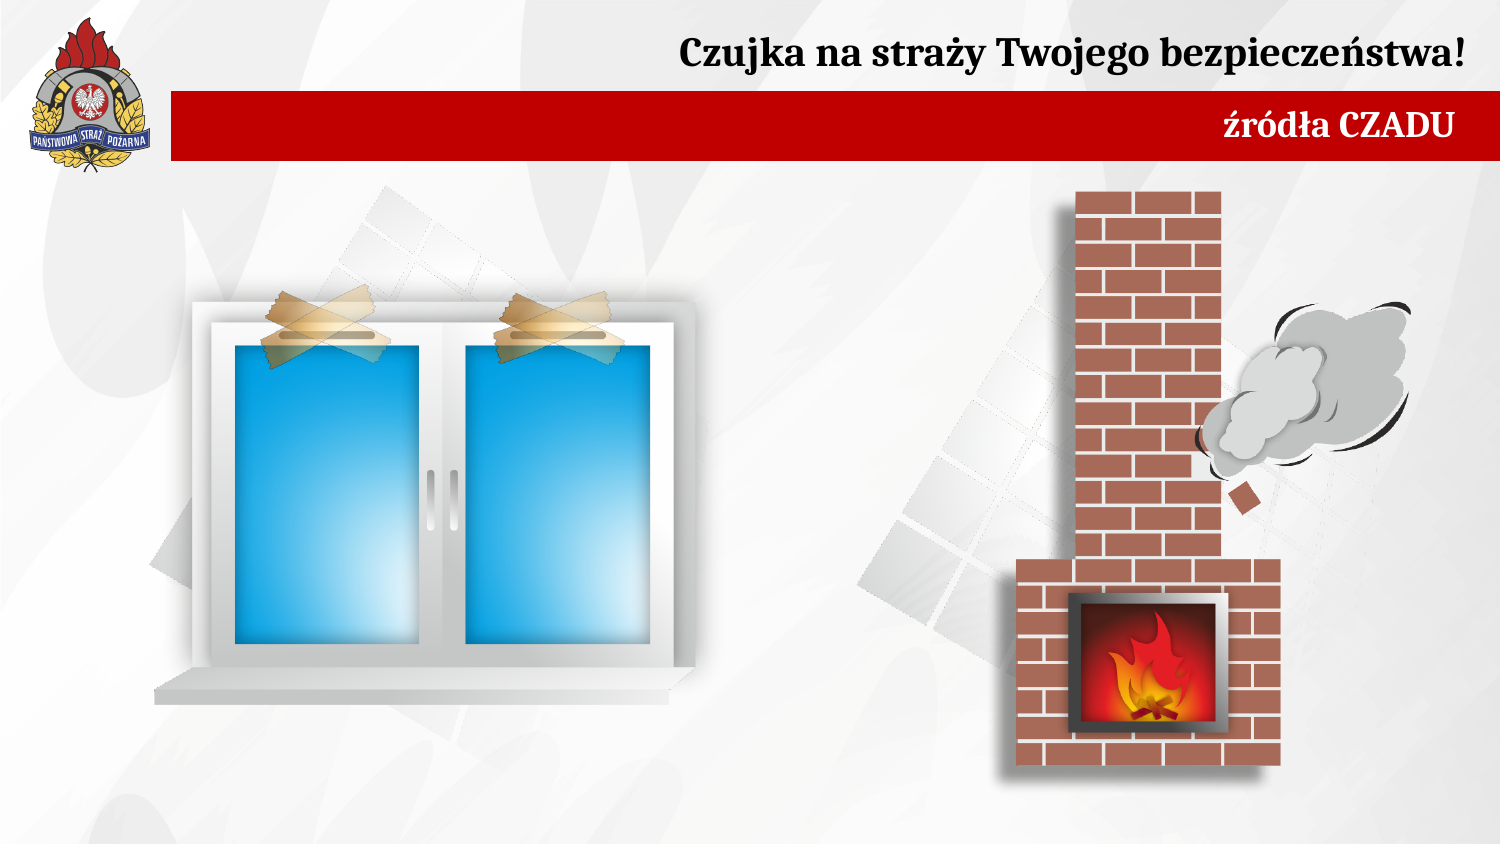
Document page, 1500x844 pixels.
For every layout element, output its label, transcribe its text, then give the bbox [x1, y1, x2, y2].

picture [0, 0, 1500, 844]
text_box źródła CZADU [171, 99, 1471, 153]
text_box Czujka na straży Twojego bezpieczeństwa! [572, 24, 1483, 82]
text_box [171, 91, 1500, 161]
